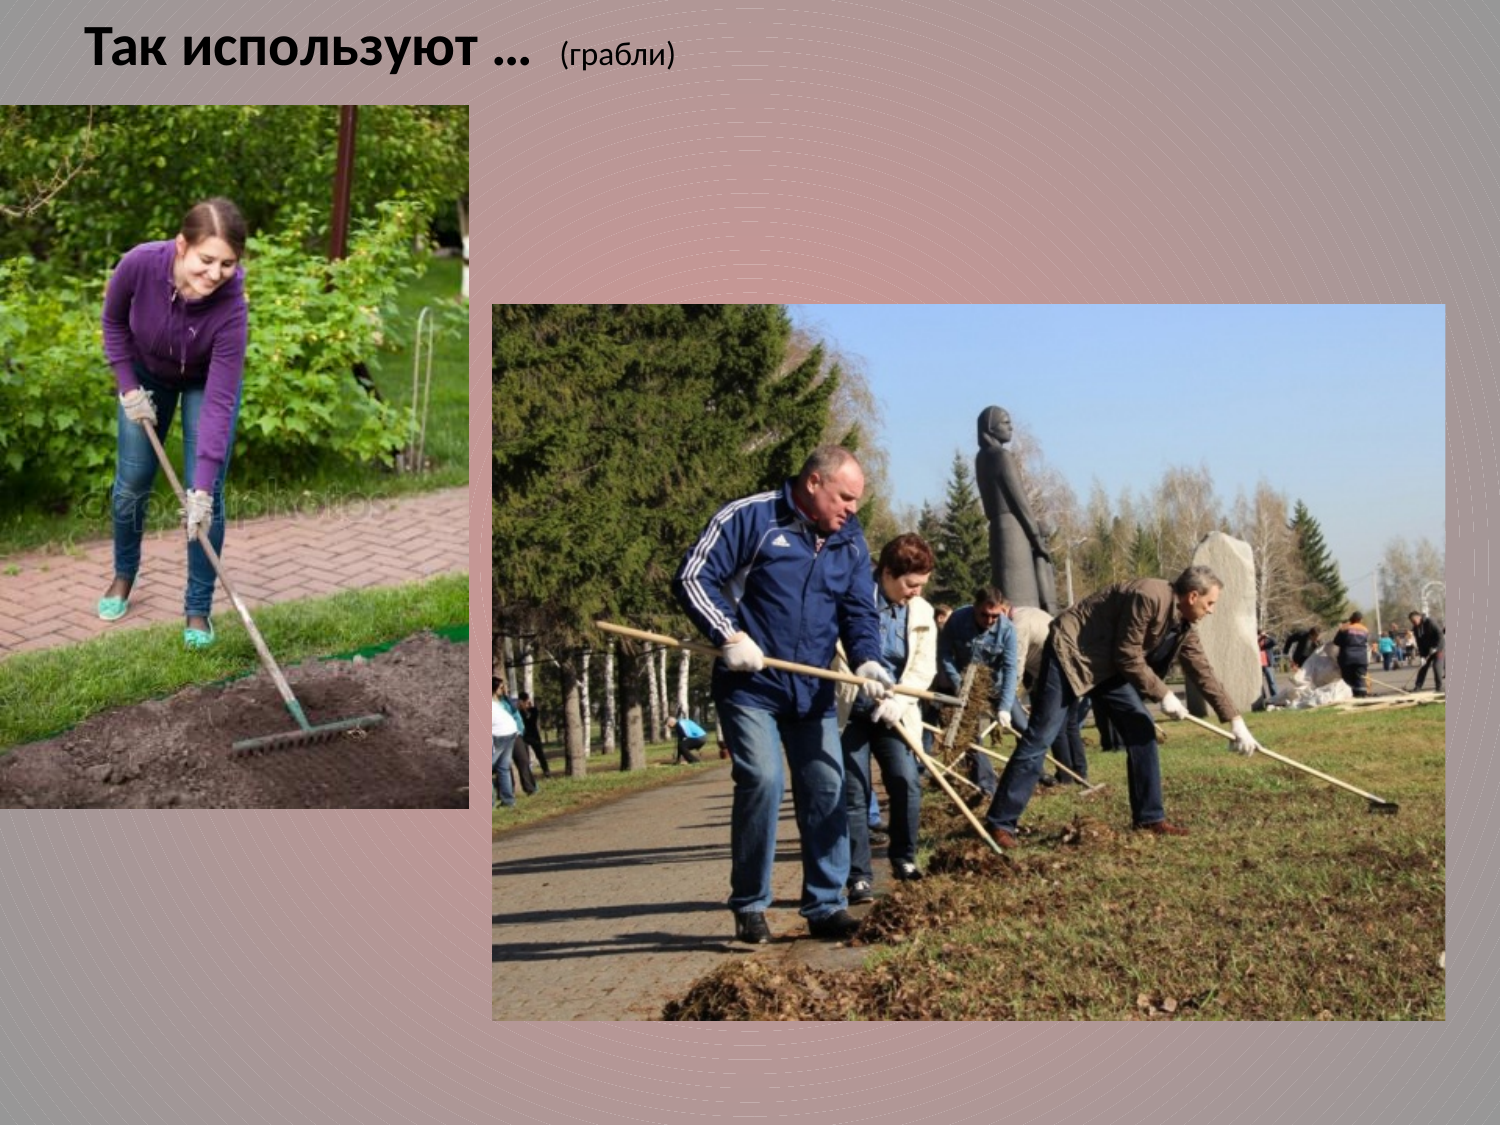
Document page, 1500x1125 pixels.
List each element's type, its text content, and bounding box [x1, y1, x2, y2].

picture [491, 304, 1446, 1022]
picture [0, 105, 469, 809]
text_box Так используют … (грабли) [70, 0, 997, 85]
